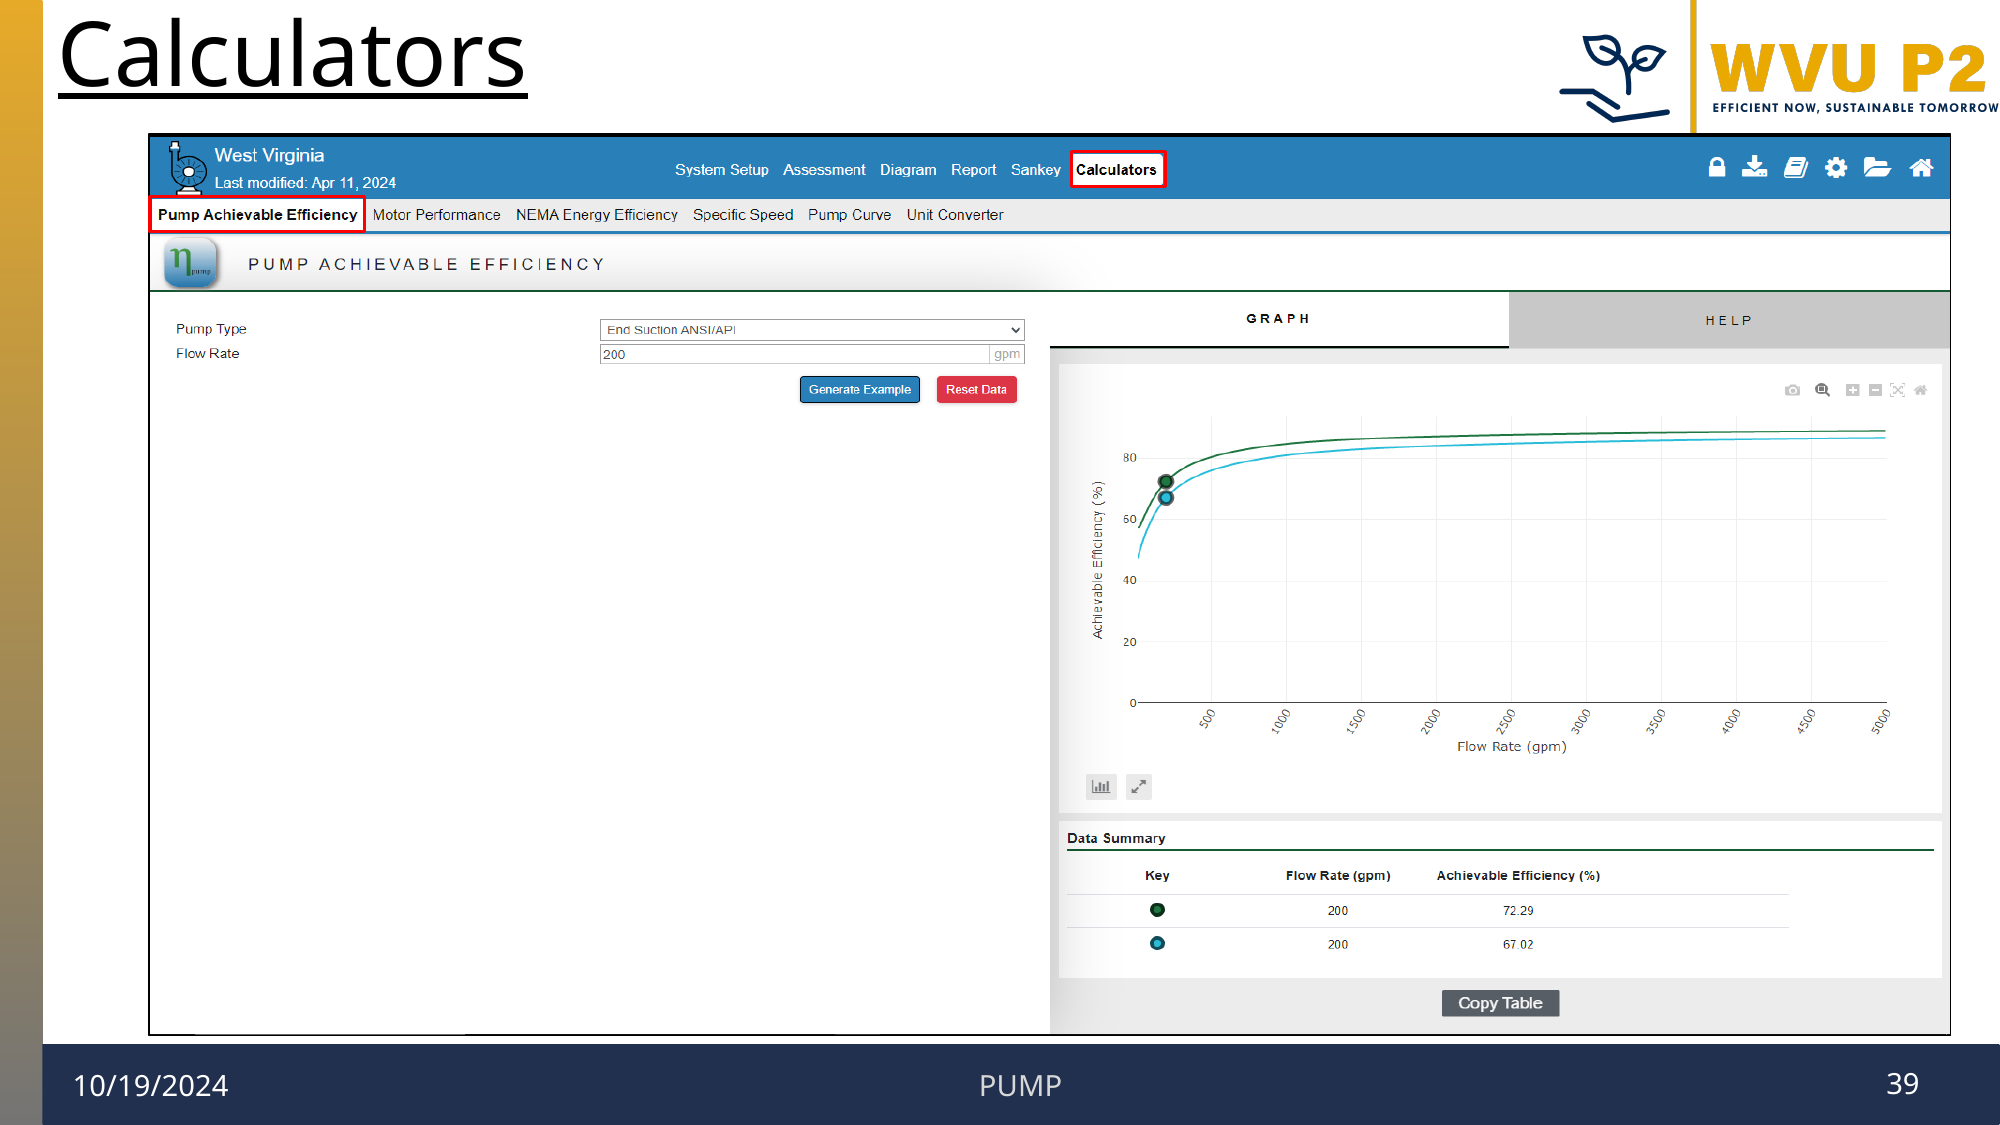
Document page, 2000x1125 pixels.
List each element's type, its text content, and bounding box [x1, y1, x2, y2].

title Calculators [42, 0, 1516, 113]
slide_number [50, 1054, 244, 1115]
slide_number ‹#› [1780, 1054, 1935, 1115]
footer PUMP [659, 1054, 1382, 1115]
picture [149, 0, 2000, 1036]
